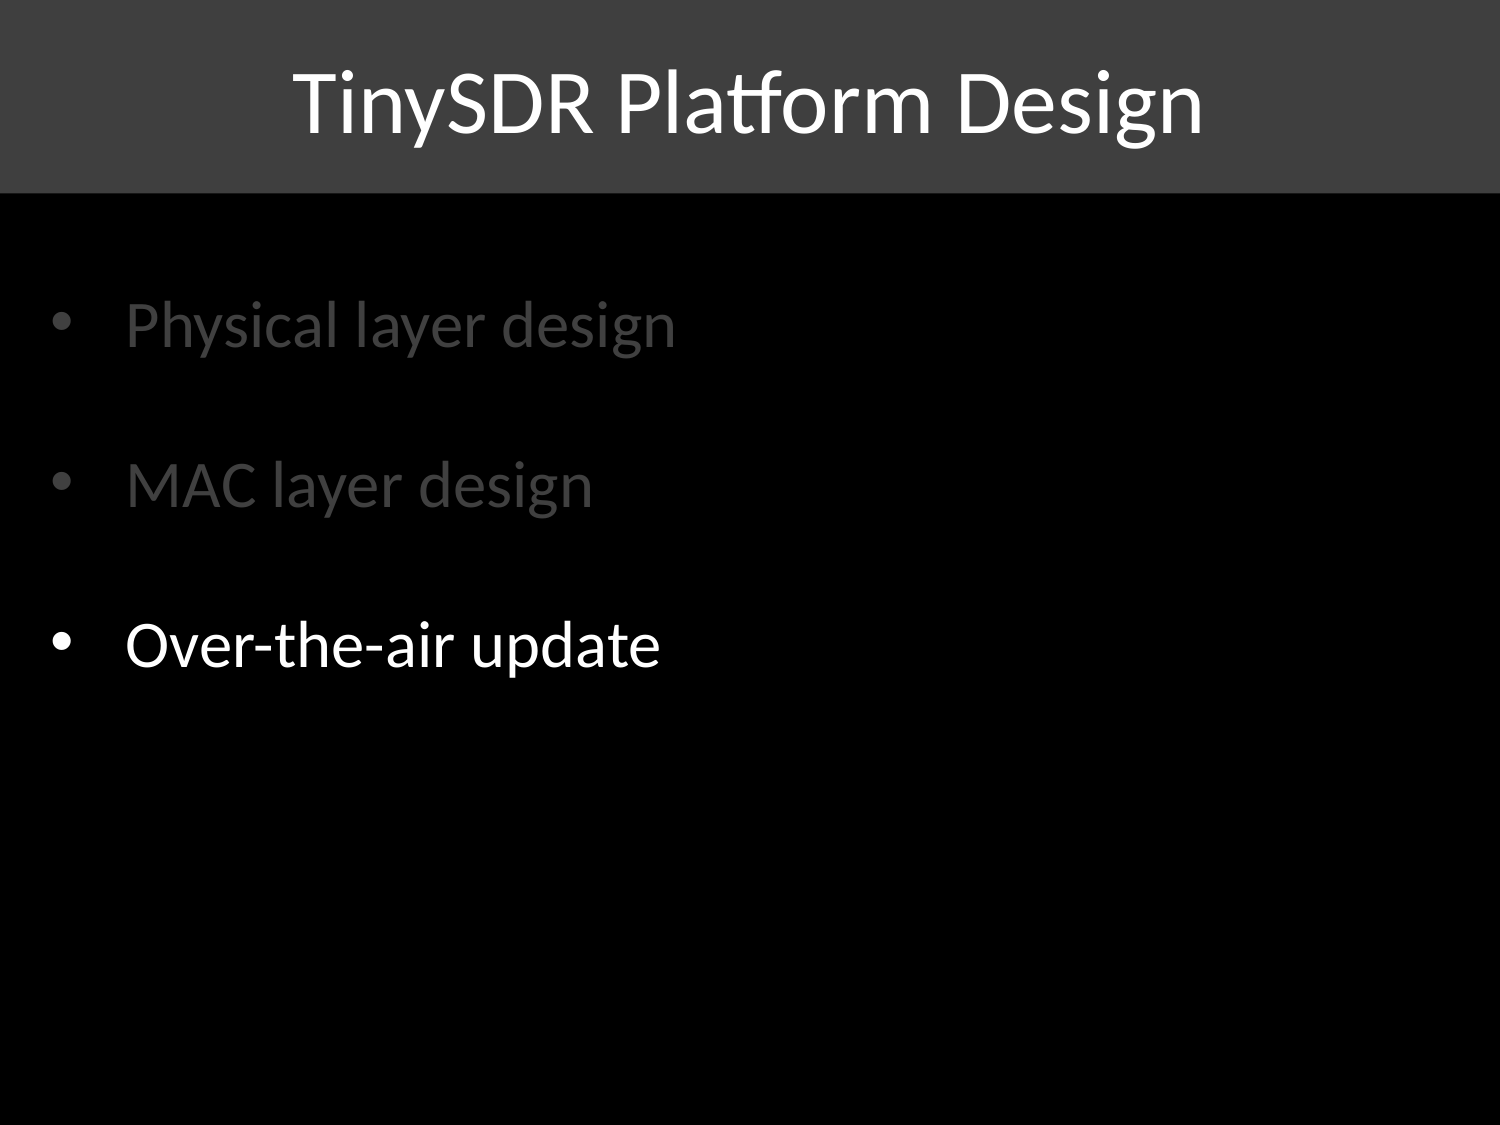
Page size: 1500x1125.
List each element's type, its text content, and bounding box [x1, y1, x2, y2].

title TinySDR Platform Design [0, 0, 1500, 194]
list Physical layer design MAC layer design Over-the-air update [35, 193, 1500, 1125]
